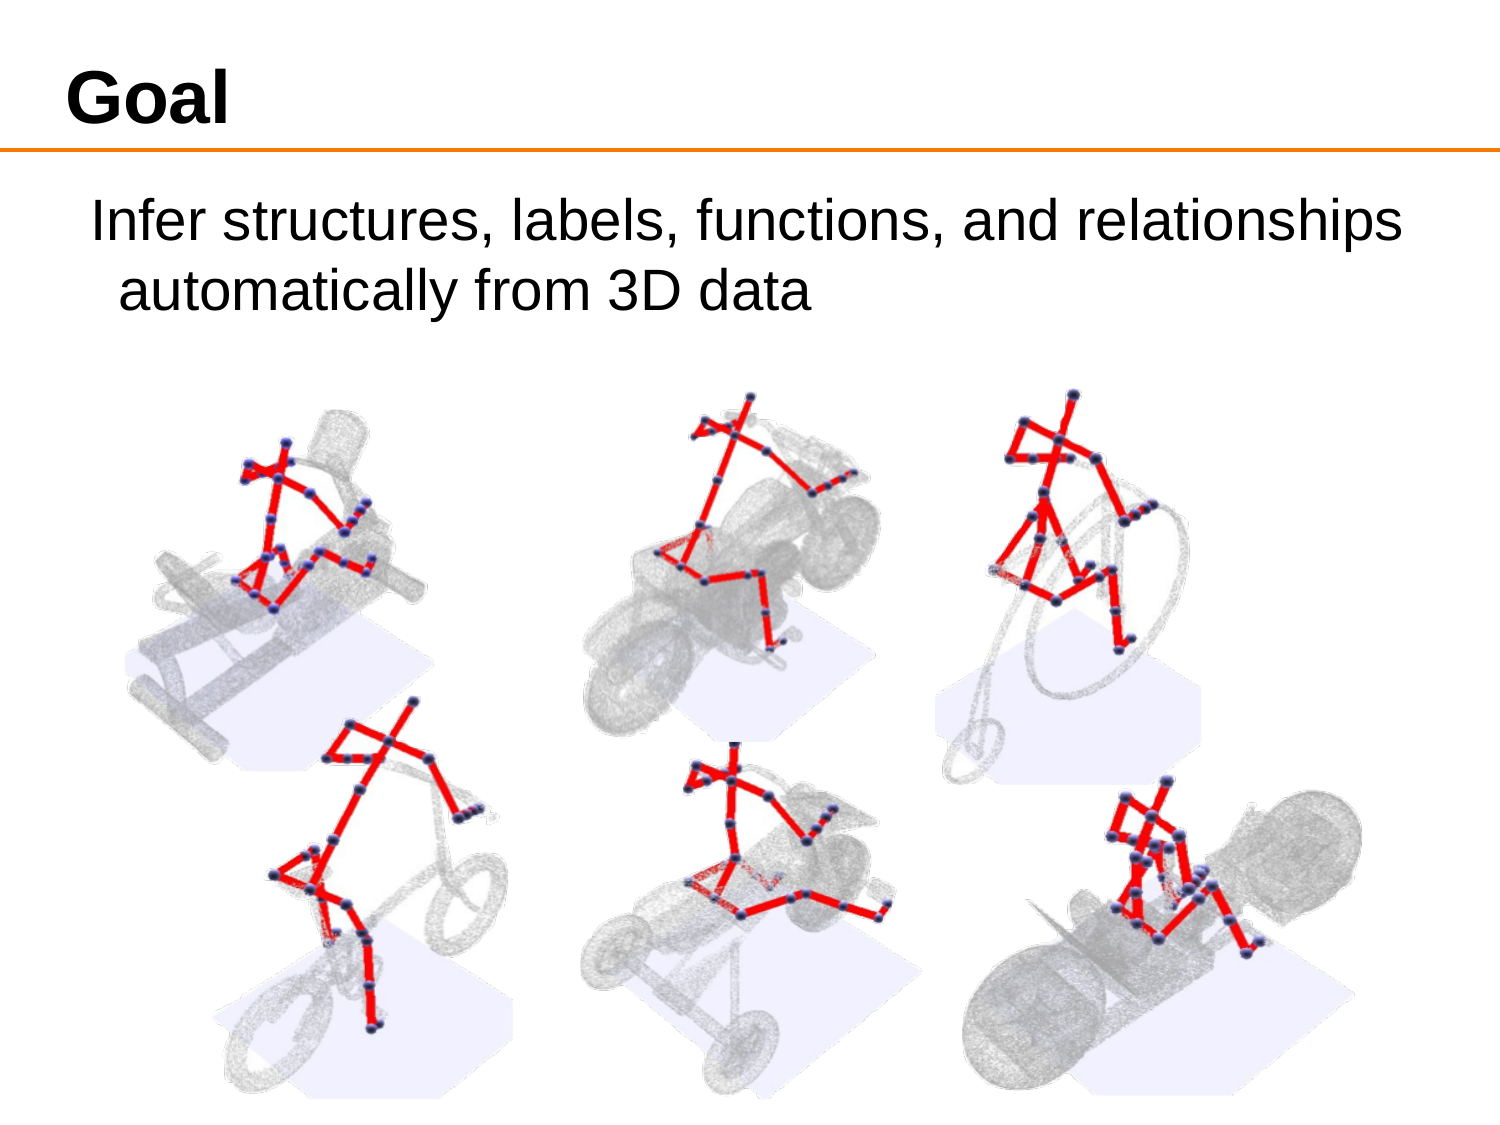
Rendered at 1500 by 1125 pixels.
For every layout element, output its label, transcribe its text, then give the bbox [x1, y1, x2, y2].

list Infer structures, labels, functions, and relationships automatically from 3D data [75, 174, 1463, 1075]
title Goal [50, 37, 1450, 150]
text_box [124, 387, 1363, 1101]
